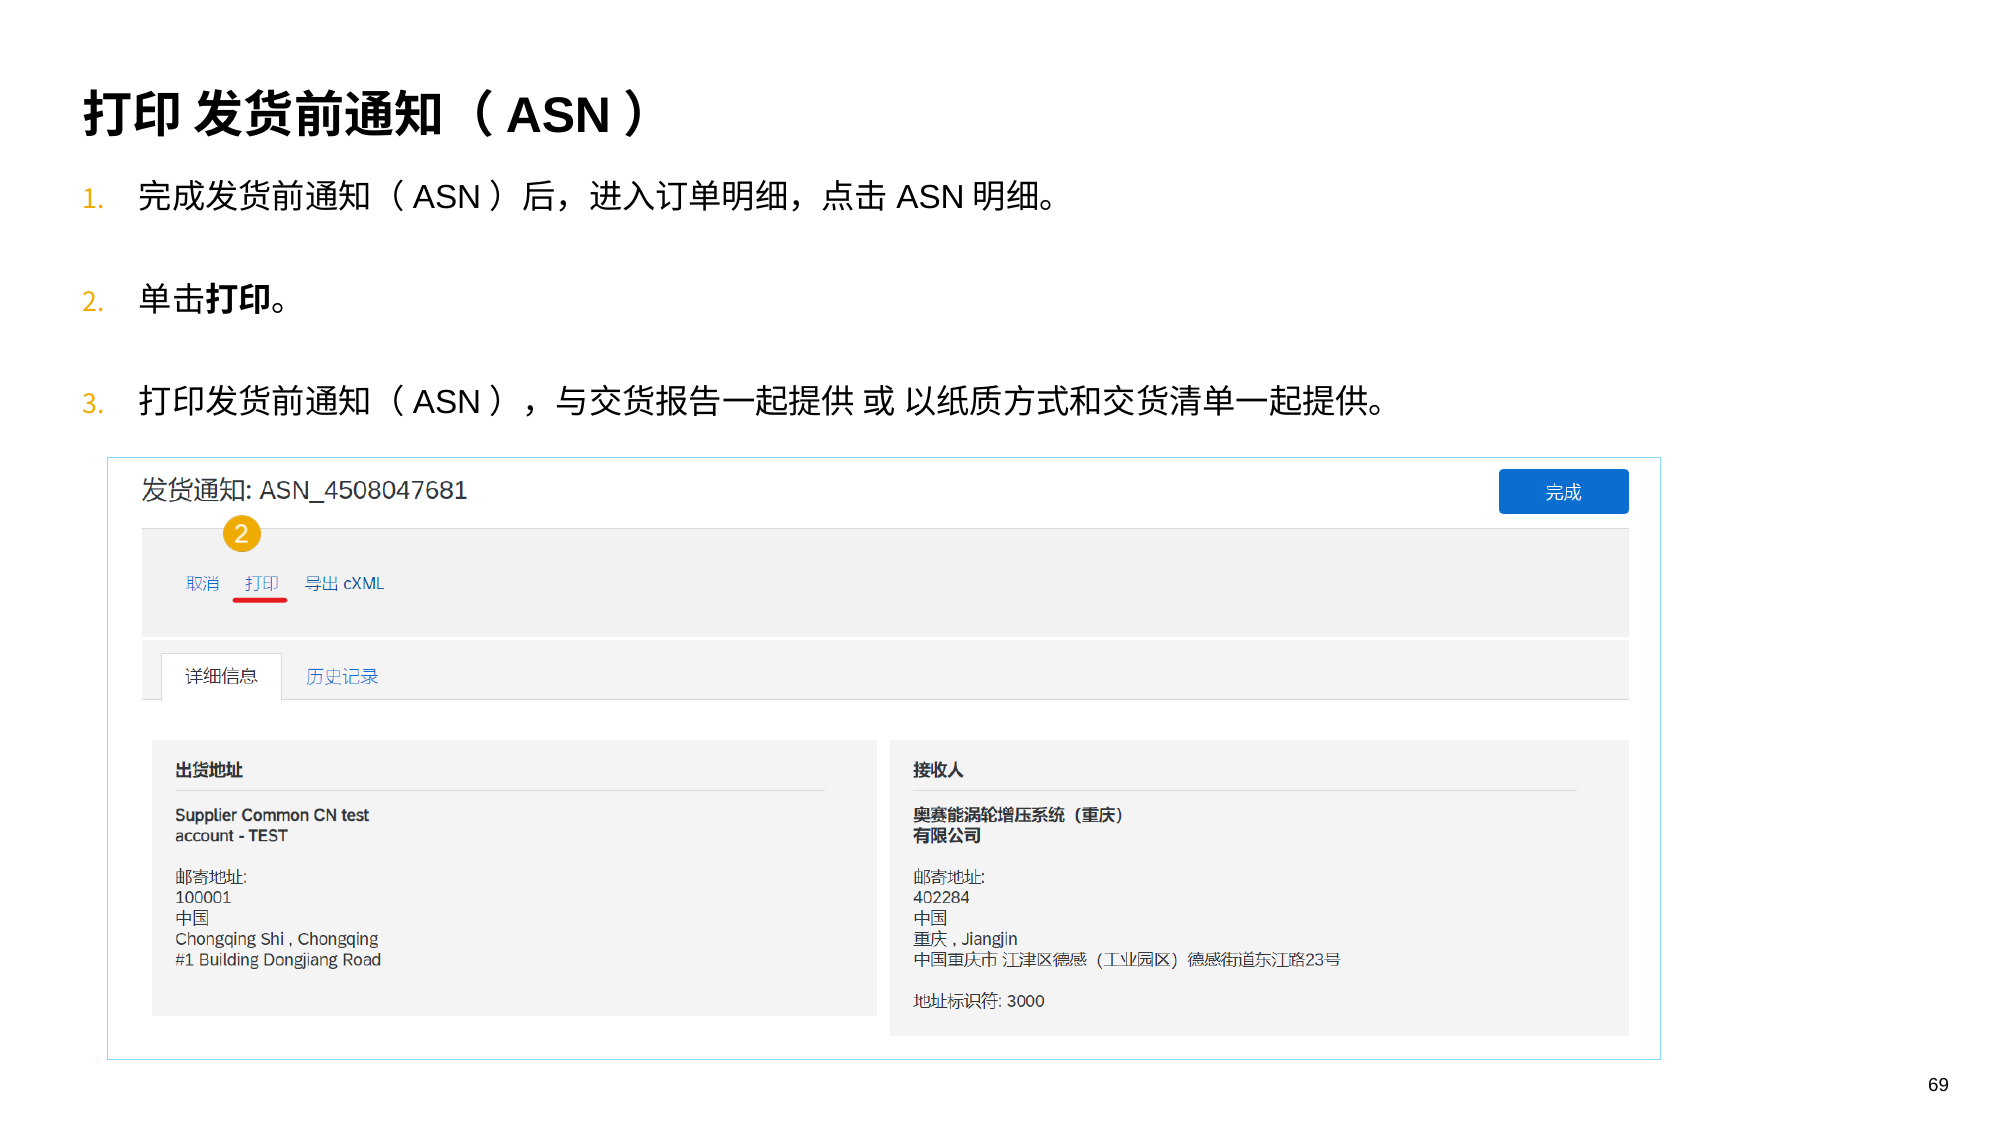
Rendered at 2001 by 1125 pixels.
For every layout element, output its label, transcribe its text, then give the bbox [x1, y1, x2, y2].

list 完成发货前通知（ASN）后，进入订单明细，点击ASN明细。 单击打印。 打印发货前通知（ASN），与交货报告一起提供 或 以纸质方式和交货清单一起提供。 [82, 175, 1760, 950]
title 打印 发货前通知（ASN） [82, 82, 1918, 144]
picture [107, 456, 1661, 1061]
